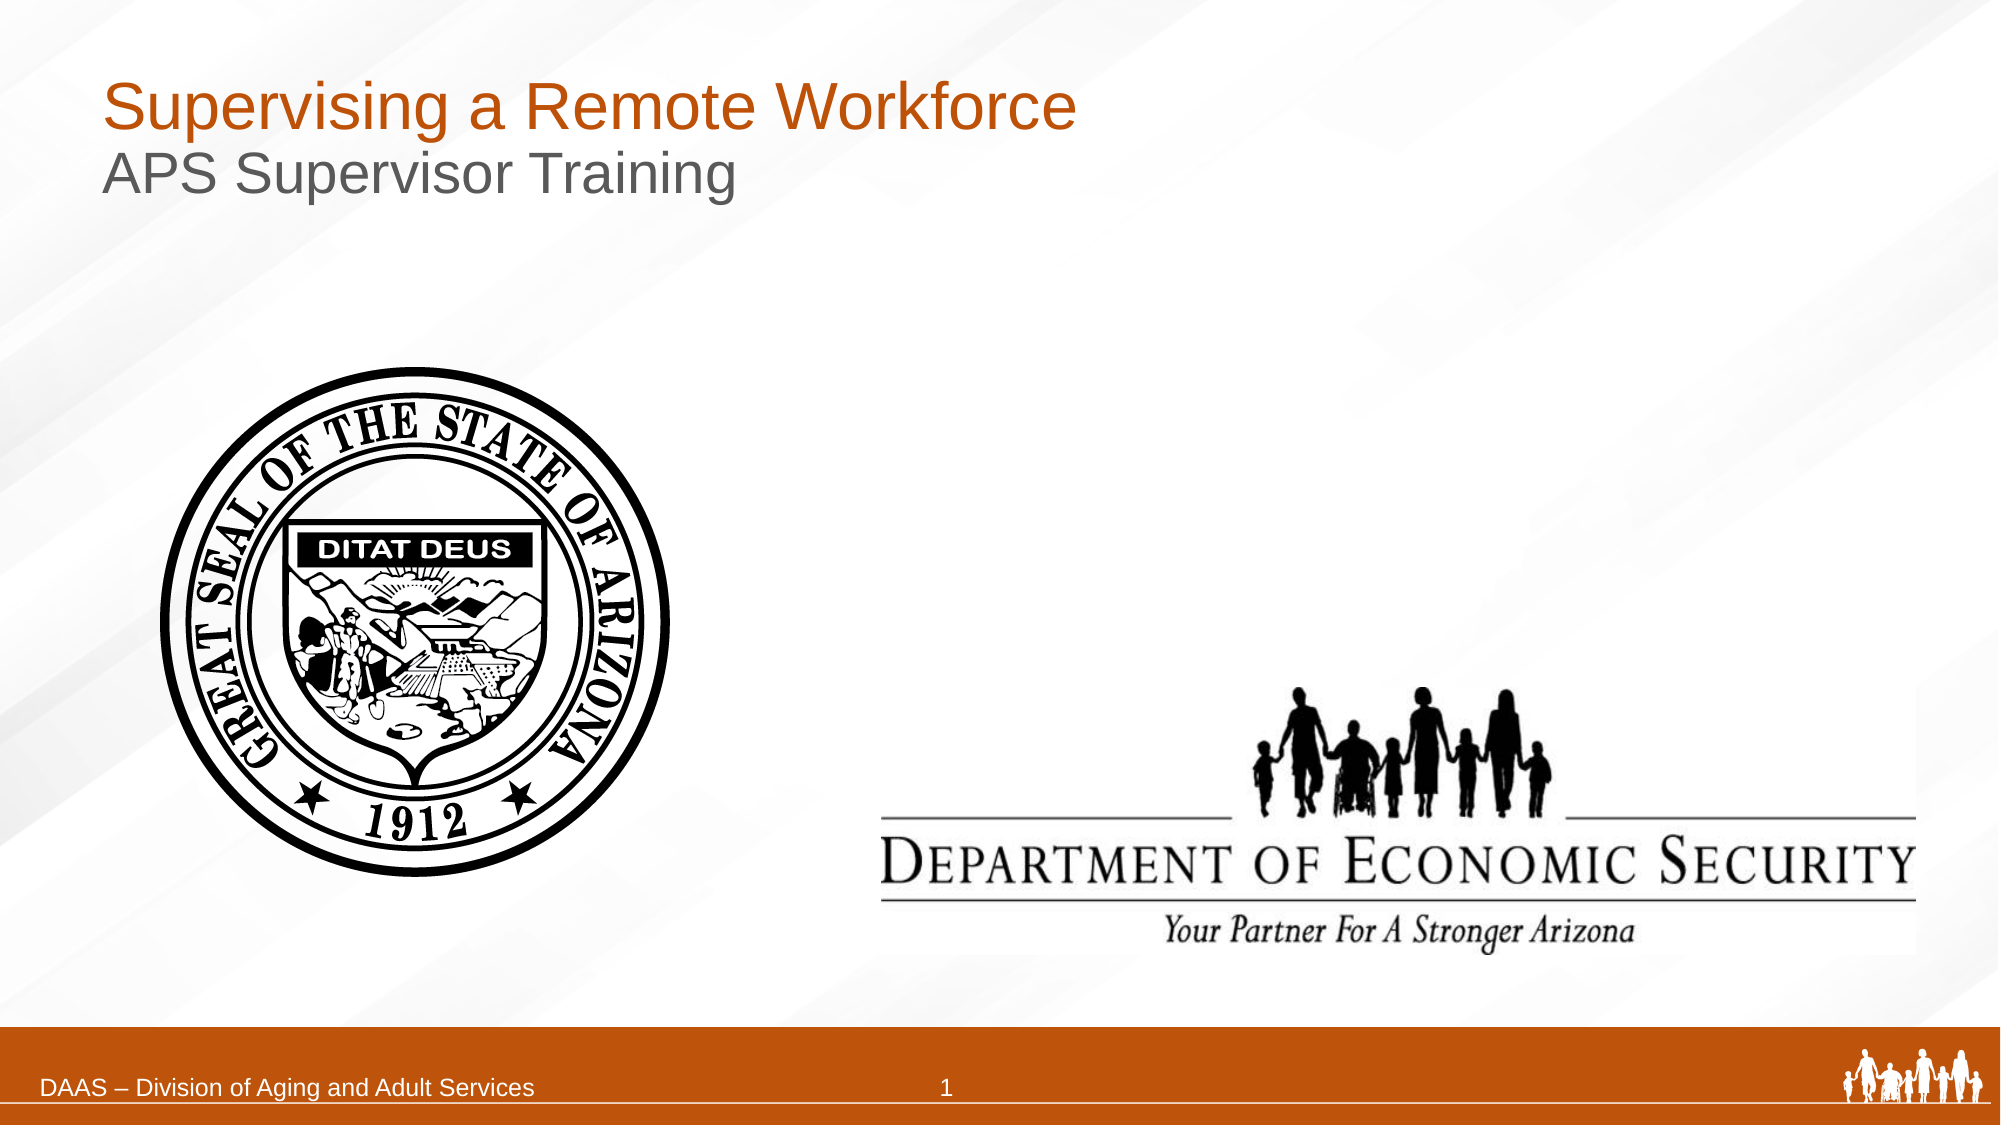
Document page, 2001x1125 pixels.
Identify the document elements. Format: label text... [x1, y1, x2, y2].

title Supervising a Remote Workforce [87, 59, 1813, 149]
picture [0, 0, 1998, 1027]
list APS Supervisor Training [87, 149, 1813, 213]
